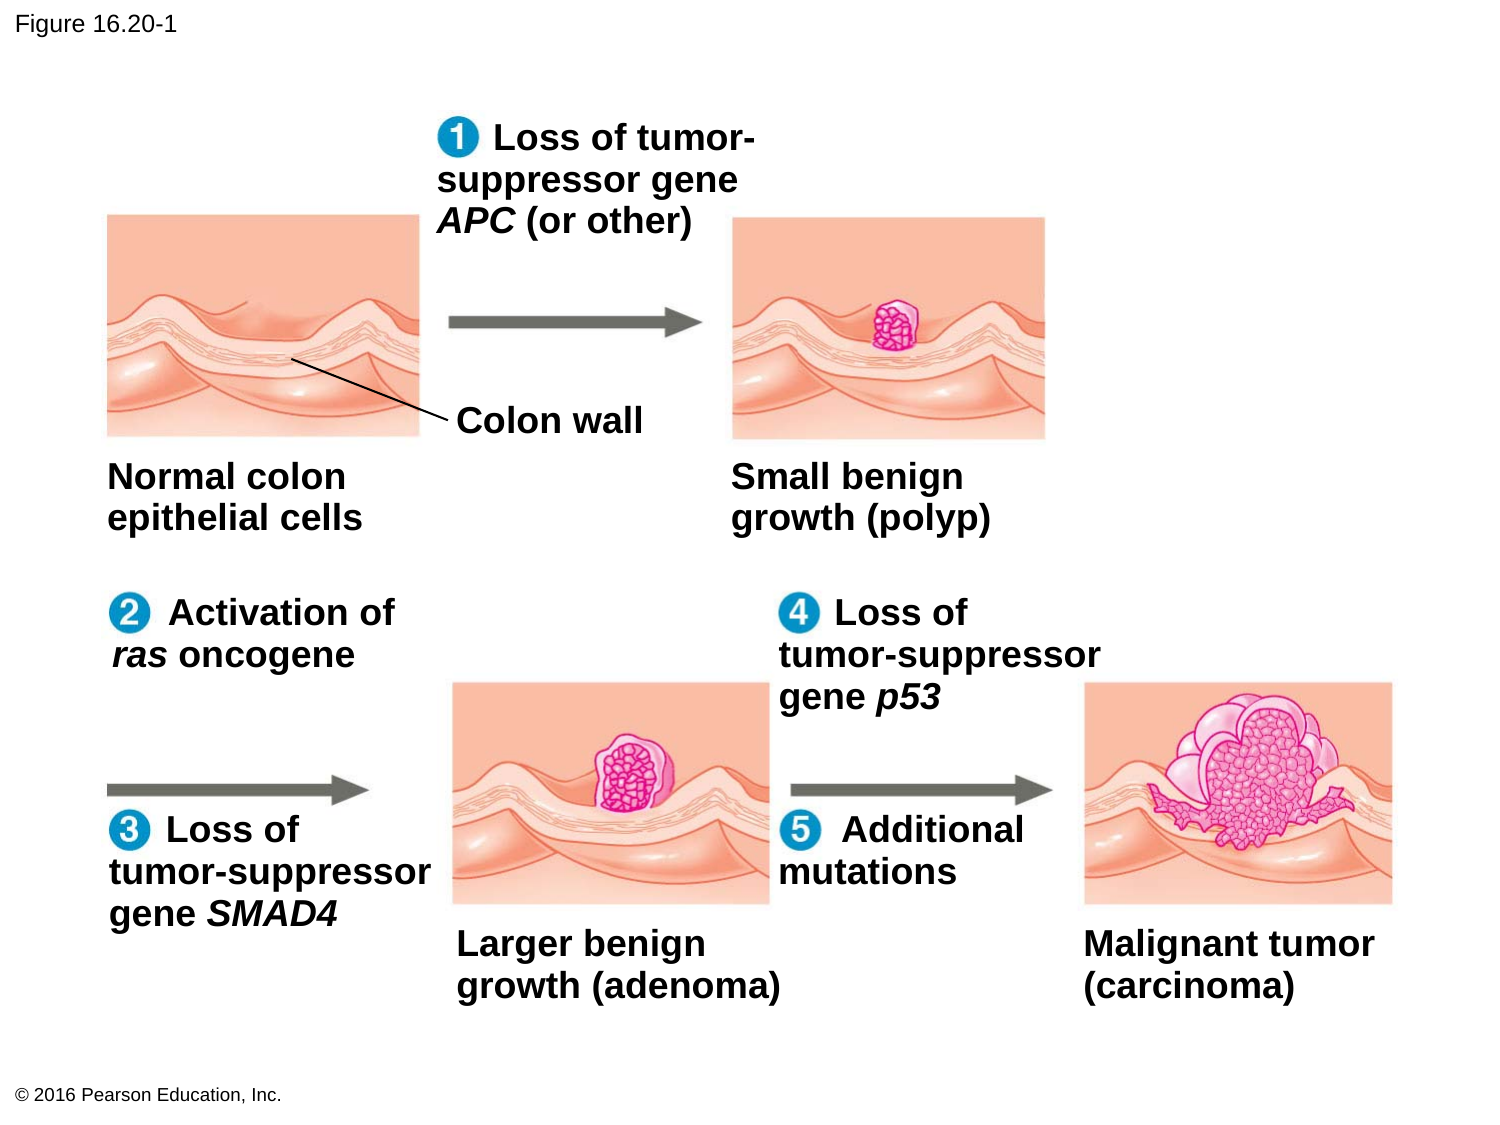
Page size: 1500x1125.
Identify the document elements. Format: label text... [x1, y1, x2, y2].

picture [101, 110, 1399, 1015]
footer © 2016 Pearson Education, Inc. [0, 1063, 507, 1124]
title Figure 16.20-1 [0, 0, 435, 62]
